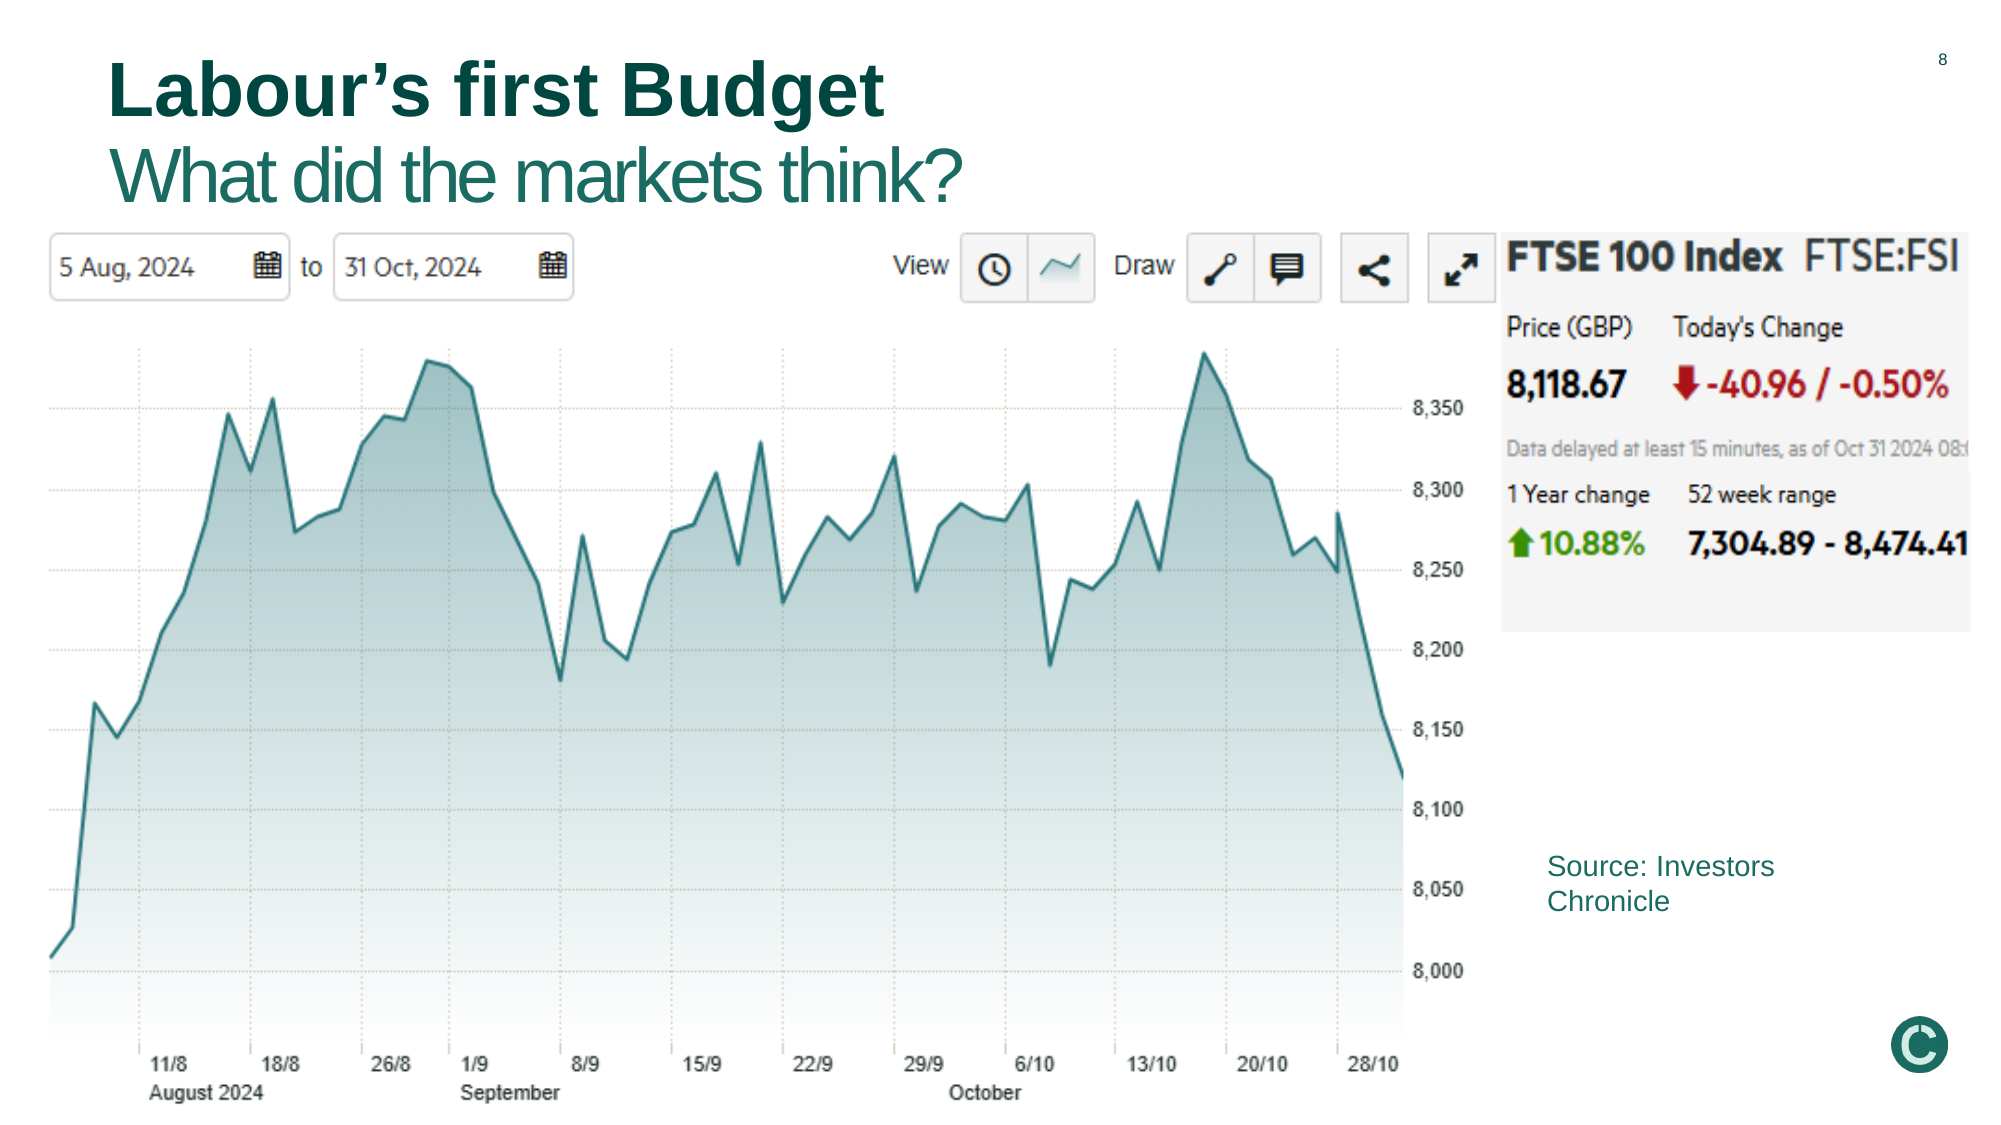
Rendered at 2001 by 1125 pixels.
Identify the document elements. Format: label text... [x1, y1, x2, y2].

list Labour’s first Budget What did the markets think? [107, 26, 1685, 222]
list Source: Investors Chronicle [1545, 847, 1872, 975]
slide_number 8 [1571, 30, 1948, 87]
picture [33, 214, 1971, 1125]
picture [1891, 1016, 1948, 1073]
